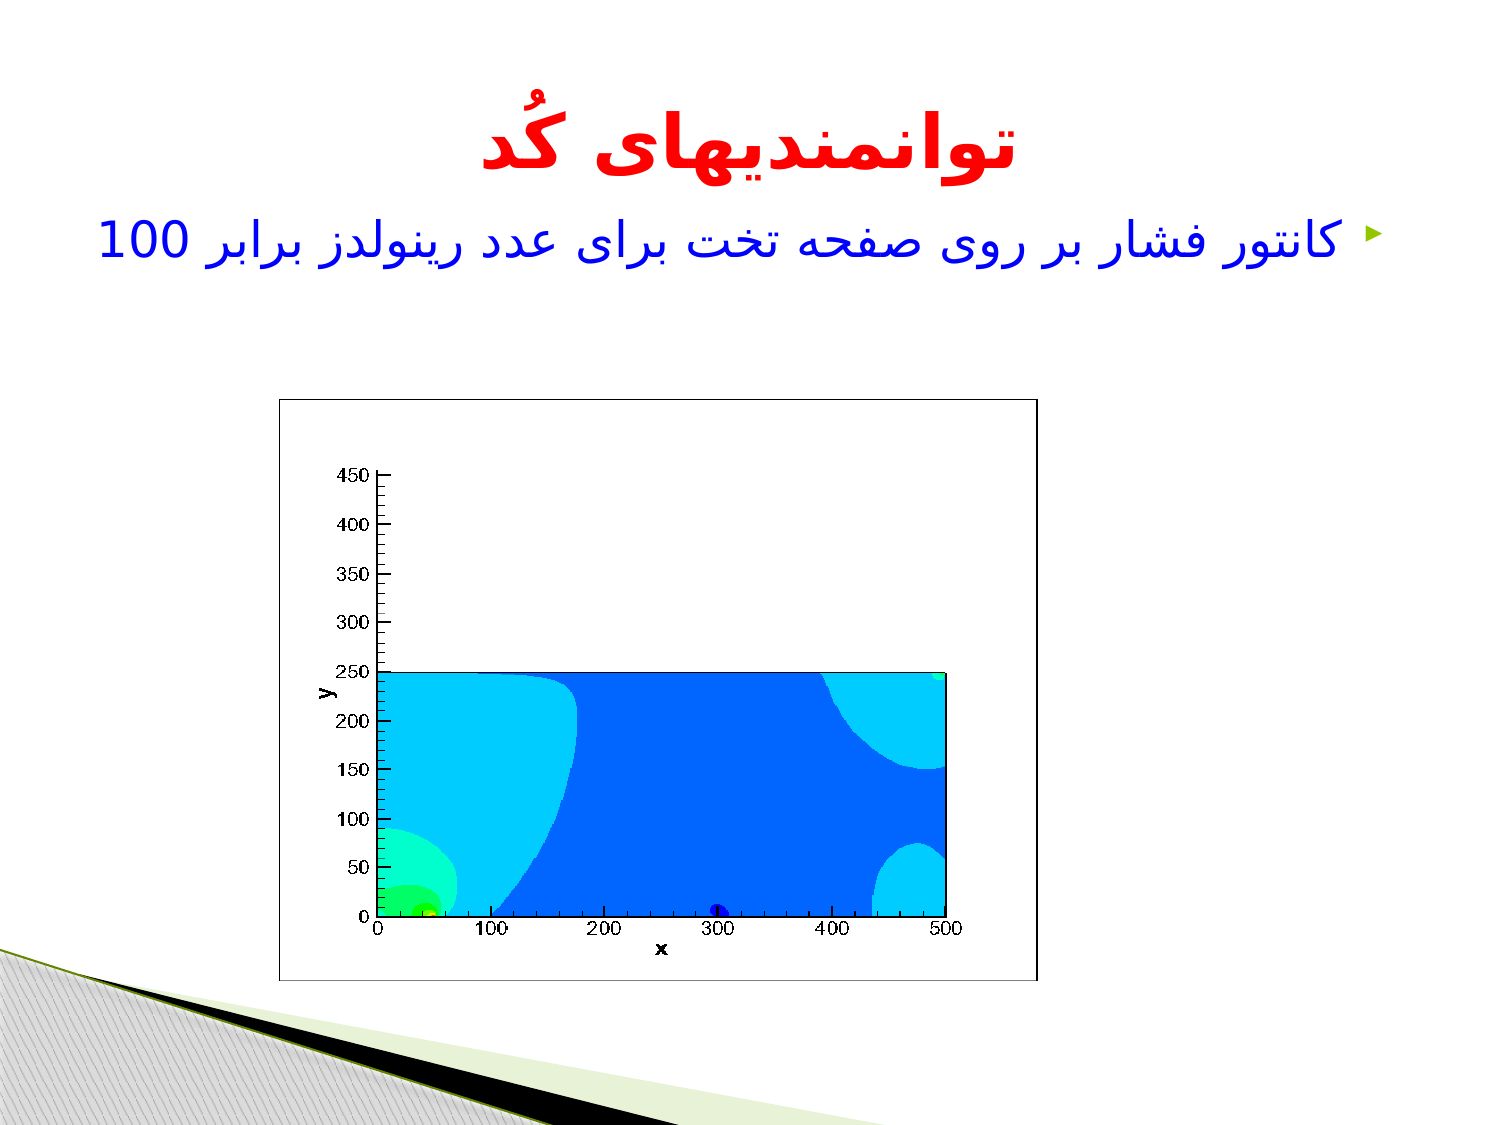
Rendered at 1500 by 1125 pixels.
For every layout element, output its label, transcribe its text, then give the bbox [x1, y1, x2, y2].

picture [279, 399, 1038, 981]
list کانتور فشار بر روی صفحه تخت برای عدد رینولدز برابر 100 [75, 233, 1425, 943]
title توانمندیهای کُد [75, 45, 1425, 233]
